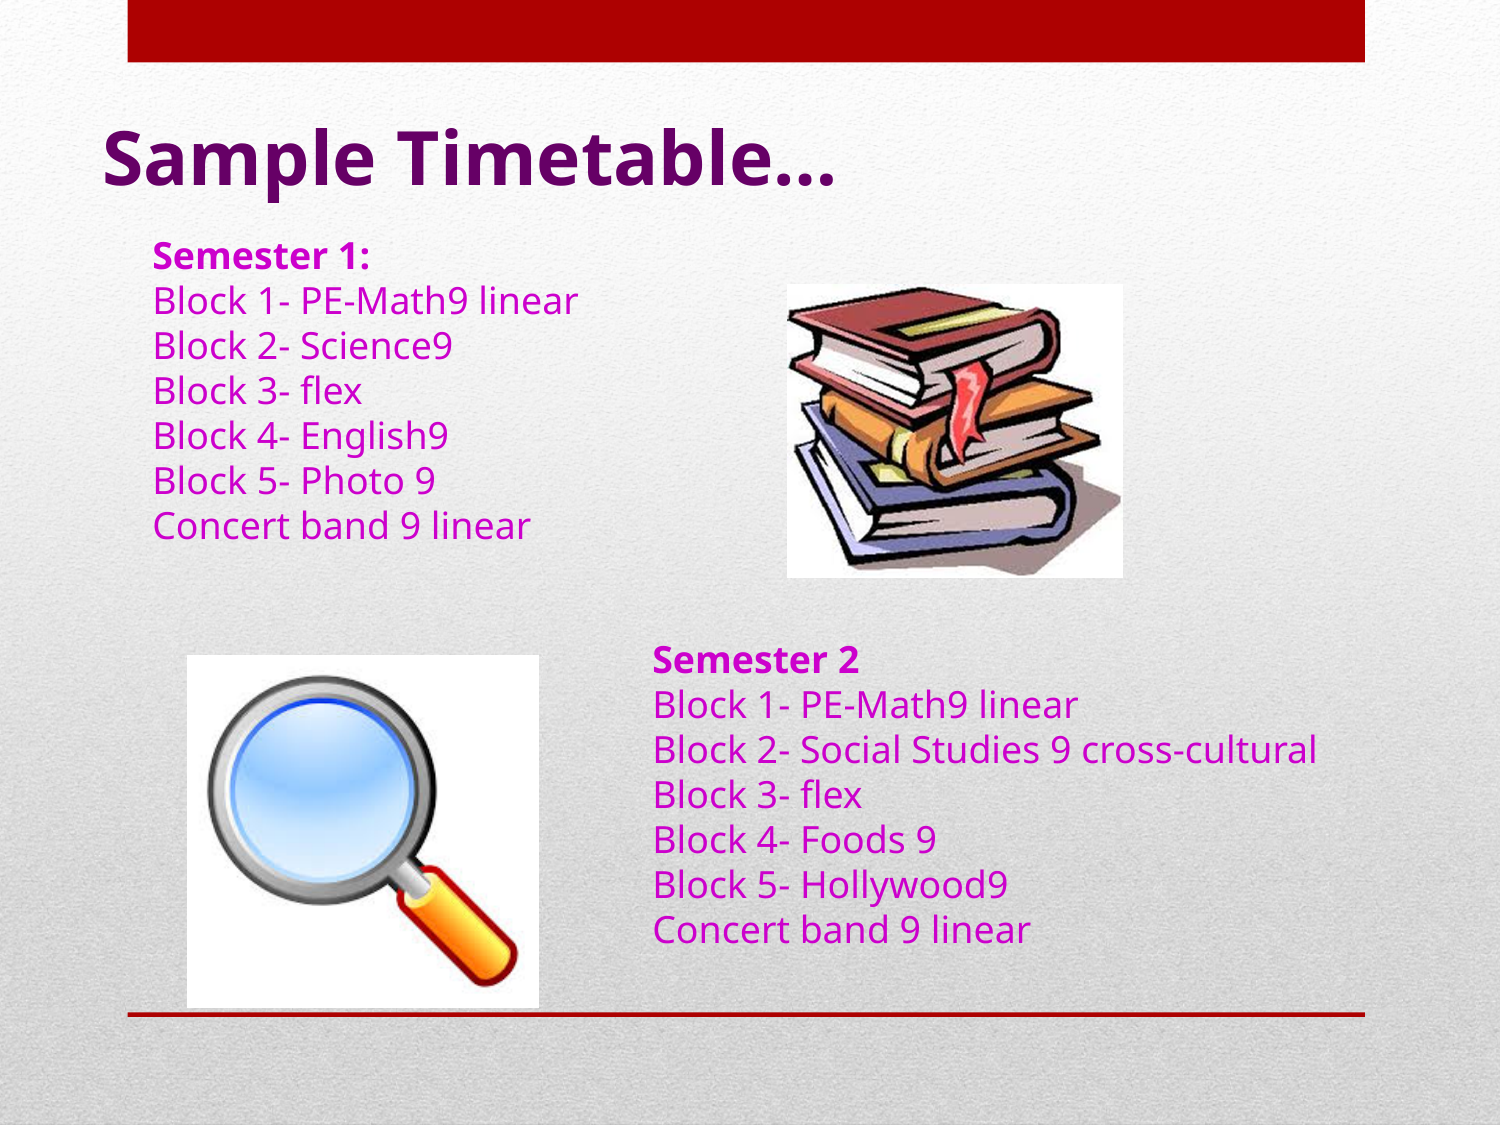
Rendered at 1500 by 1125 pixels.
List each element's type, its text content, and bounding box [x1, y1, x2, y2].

title Sample Timetable… [87, 95, 963, 208]
text_box Semester 1: Block 1- PE-Math9 linear Block 2- Science9 Block 3- flex Block 4- English9 Block 5- Photo 9 Concert band 9 linear [137, 224, 1288, 555]
text_box Semester 2 Block 1- PE-Math9 linear Block 2- Social Studies 9 cross-cultural Block 3- flex Block 4- Foods 9 Block 5- Hollywood9 Concert band 9 linear [637, 628, 1500, 959]
picture [786, 283, 1124, 579]
picture [186, 654, 540, 1009]
